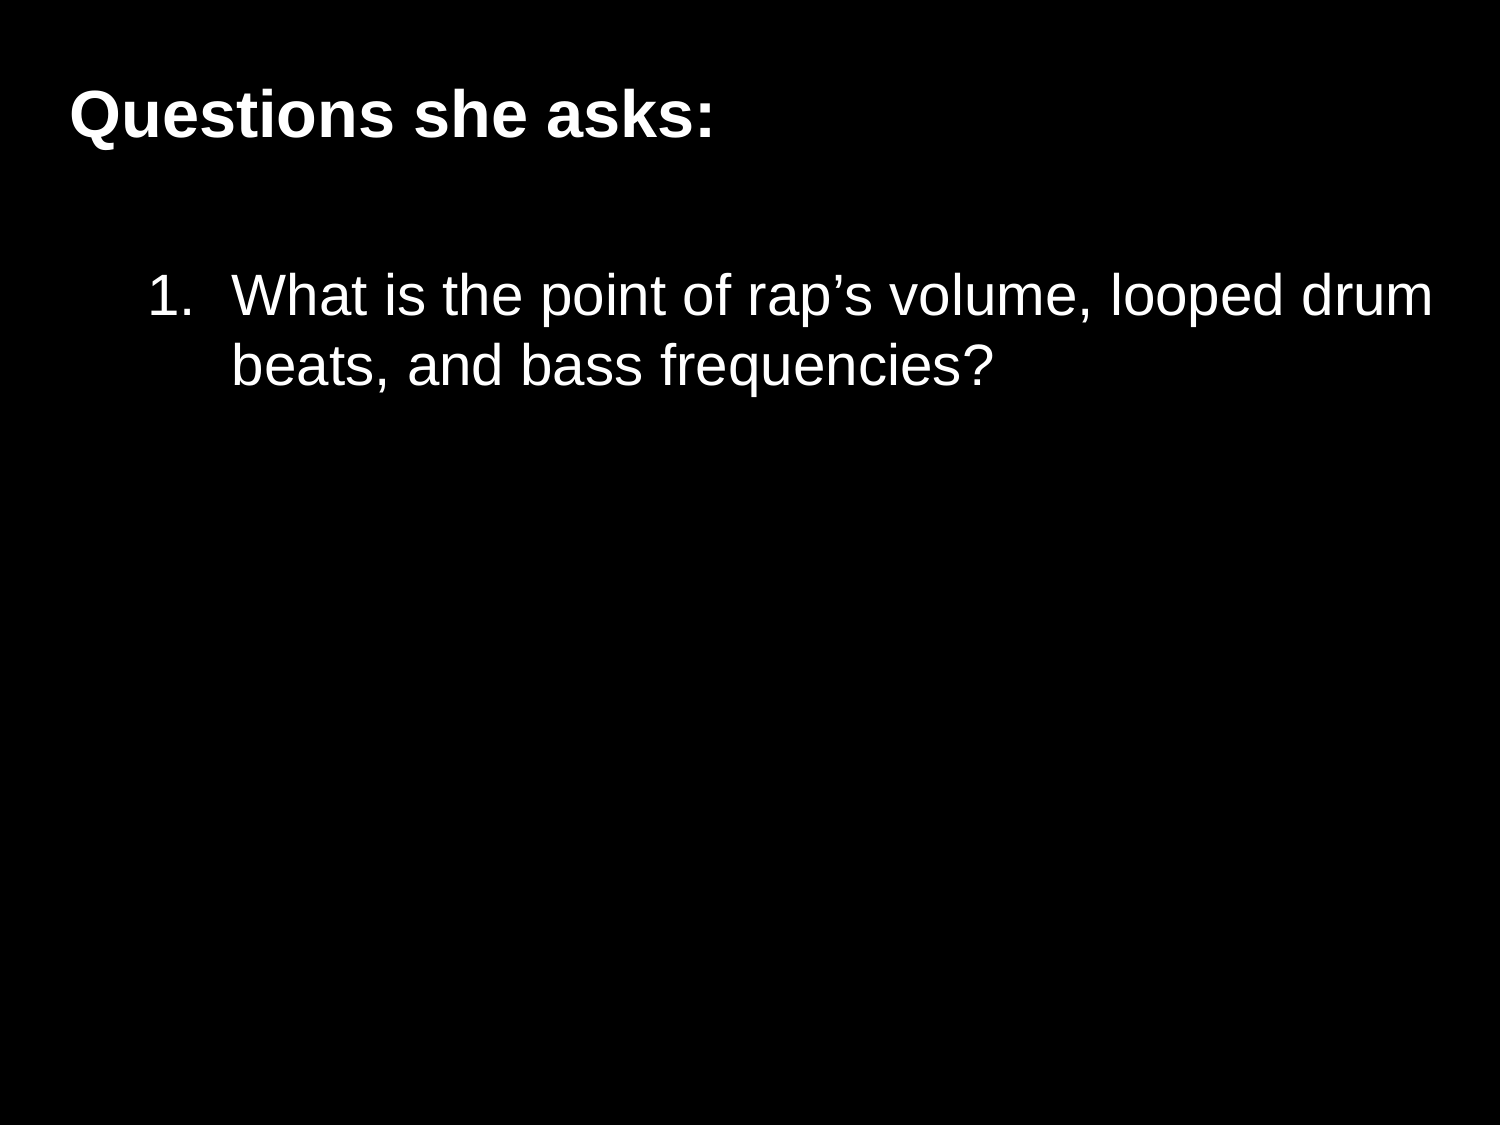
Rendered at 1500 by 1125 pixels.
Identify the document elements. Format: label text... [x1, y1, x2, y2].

text_box Questions she asks: [54, 63, 1438, 158]
subtitle What is the point of rap’s volume, looped drum beats, and bass frequencies? [132, 250, 1478, 1125]
